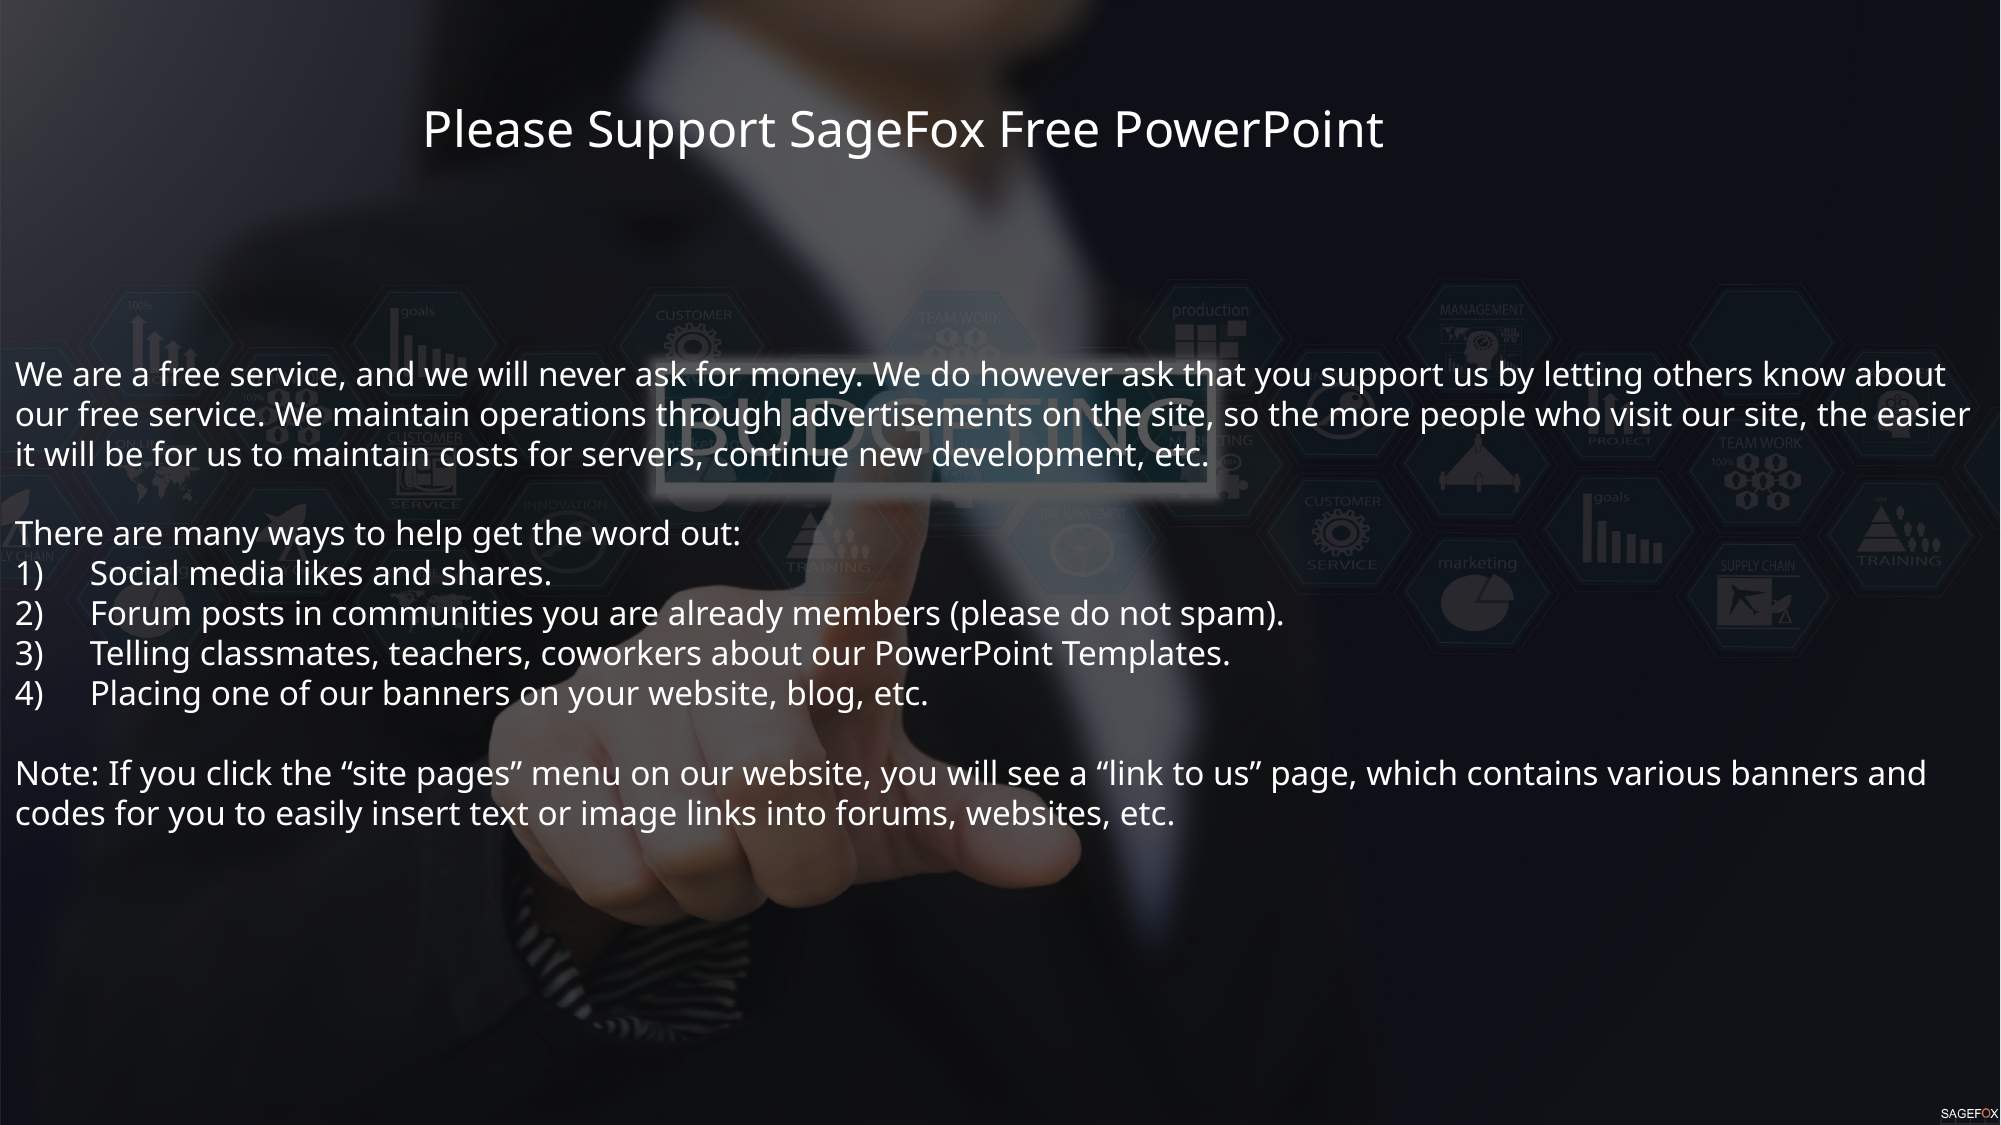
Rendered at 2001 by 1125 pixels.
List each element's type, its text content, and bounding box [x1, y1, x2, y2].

text_box We are a free service, and we will never ask for money. We do however ask that you support us by letting others know about our free service. We maintain operations through advertisements on the site, so the more people who visit our site, the easier it will be for us to maintain costs for servers, continue new development, etc. There are many ways to help get the word out: Social media likes and shares. Forum posts in communities you are already members (please do not spam). Telling classmates, teachers, coworkers about our PowerPoint Templates. Placing one of our banners on your website, blog, etc. Note: If you click the “site pages” menu on our website, you will see a “link to us” page, which contains various banners and codes for you to easily insert text or image links into forums, websites, etc. [0, 0, 2000, 1125]
title Please Support SageFox Free PowerPoint [363, 72, 1444, 190]
